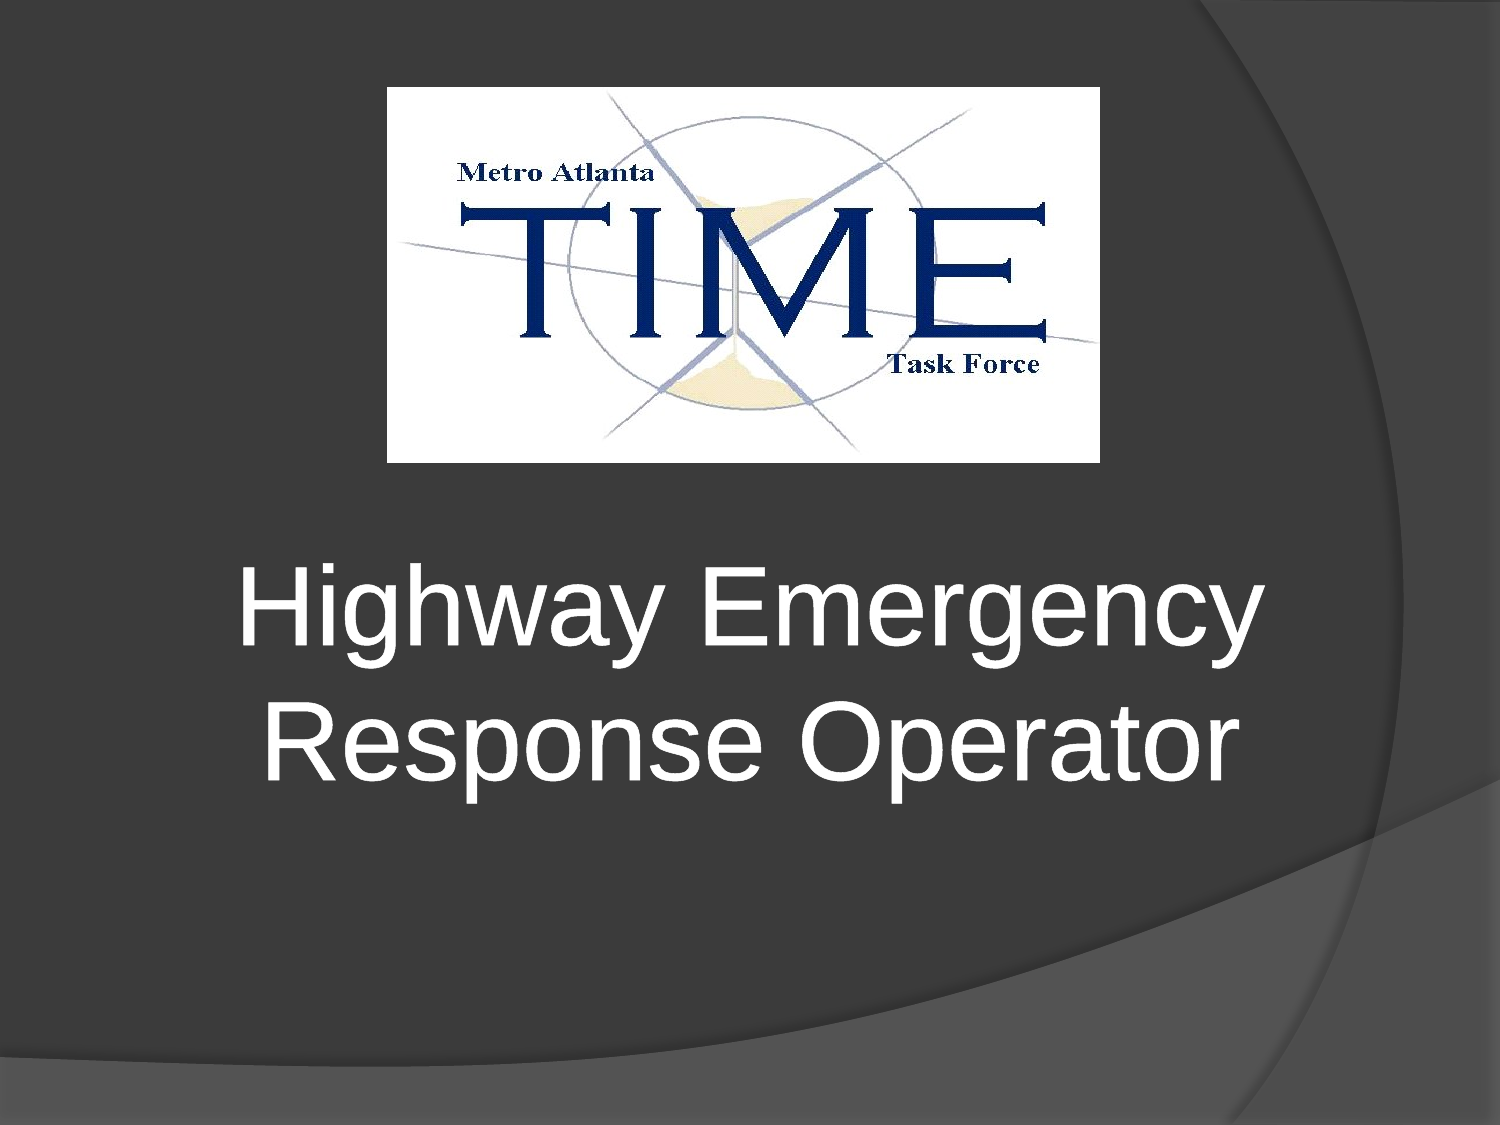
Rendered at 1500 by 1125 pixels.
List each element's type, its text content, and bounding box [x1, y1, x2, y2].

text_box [387, 87, 1101, 463]
text_box Highway Emergency Response Operator [0, 524, 1500, 810]
